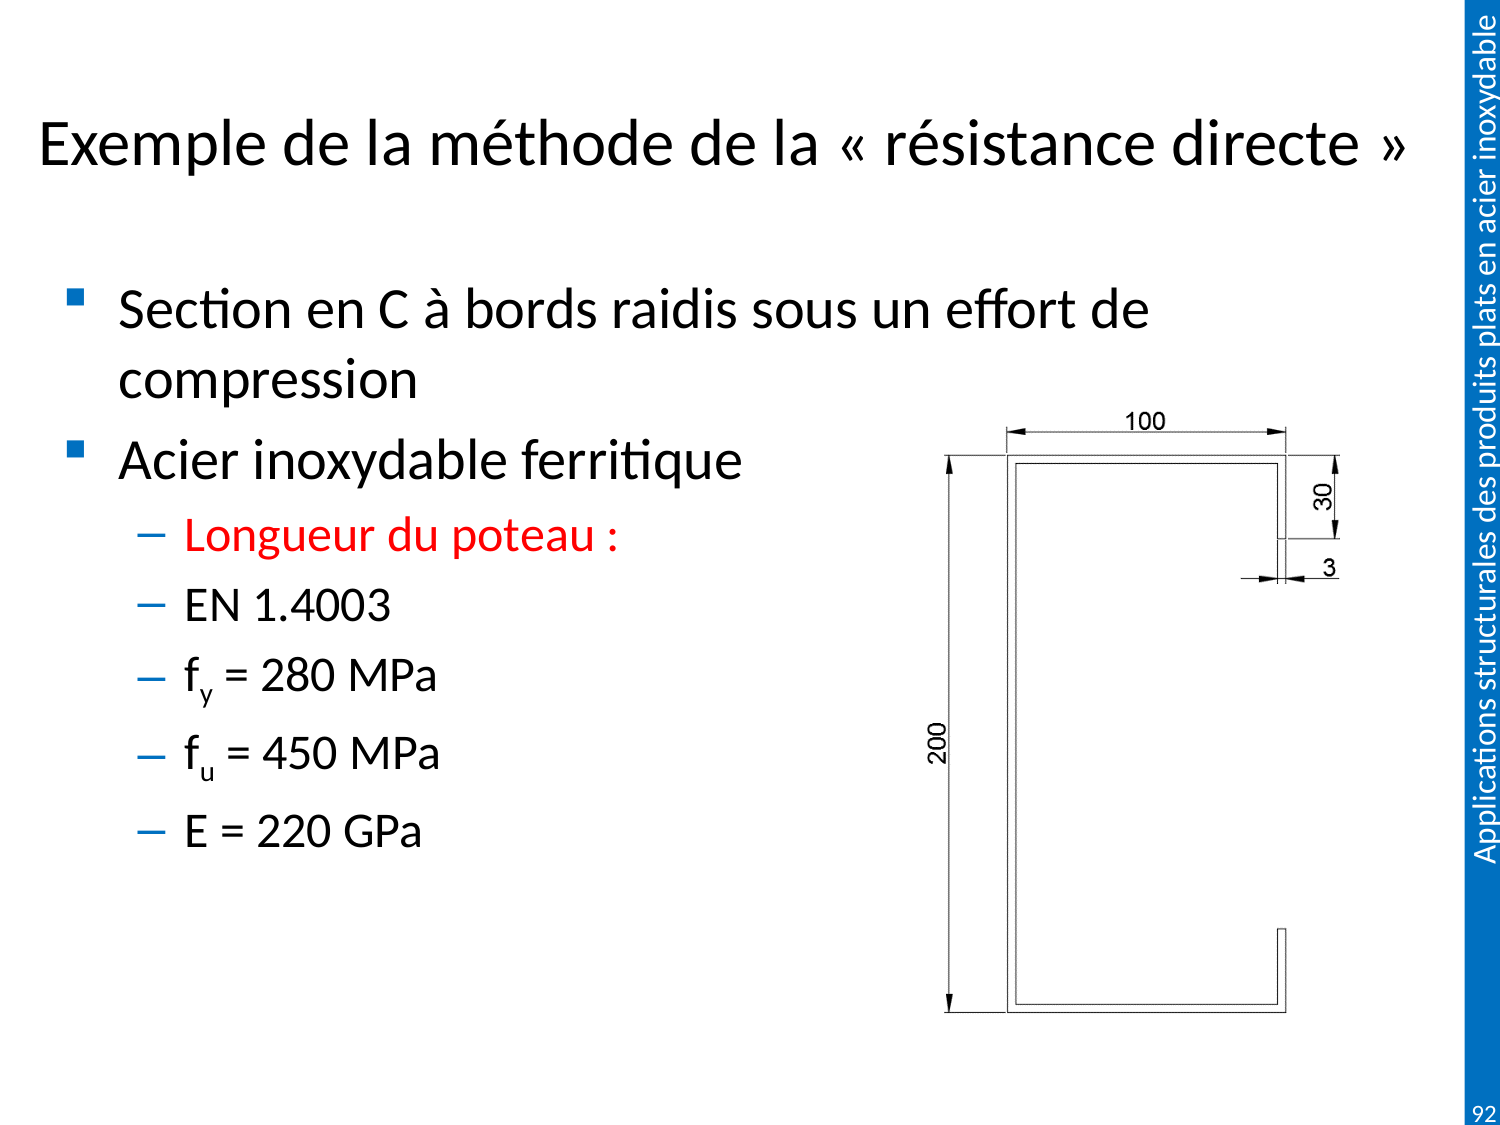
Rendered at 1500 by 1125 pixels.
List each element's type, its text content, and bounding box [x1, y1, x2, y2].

slide_number 92 [1446, 1082, 1500, 1125]
picture [893, 396, 1375, 1037]
list Section en C à bords raidis sous un effort de compression Acier inoxydable ferritique Longueur du poteau : EN 1.4003 fy = 280 MPa fu = 450 MPa E = 220 GPa [47, 262, 1453, 1071]
title Exemple de la méthode de la « résistance directe » [0, 45, 1464, 233]
